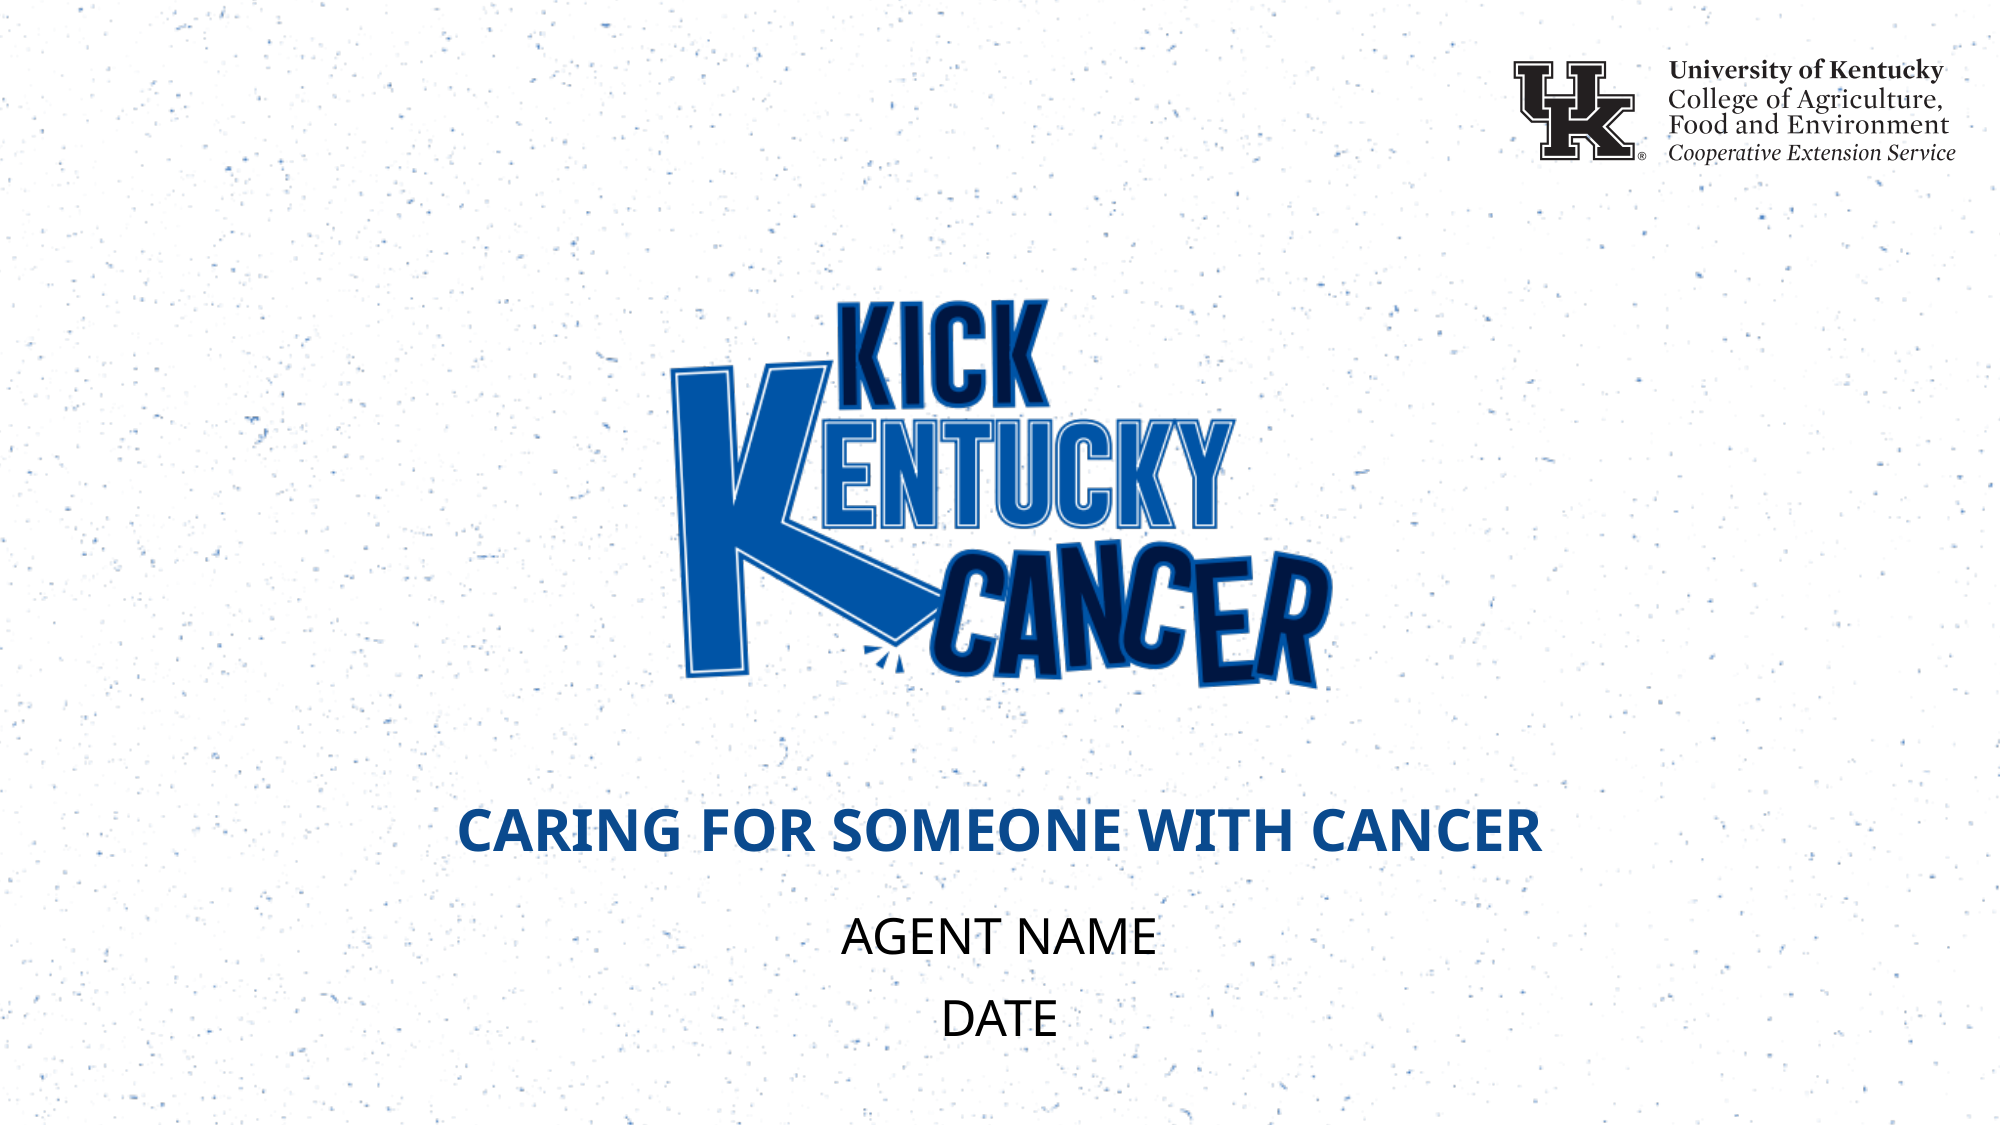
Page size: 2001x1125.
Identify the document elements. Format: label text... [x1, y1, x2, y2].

text_box AGENT NAME DATE [618, 897, 1382, 1060]
text_box CARING FOR SOMEONE WITH CANCER [249, 635, 1750, 954]
